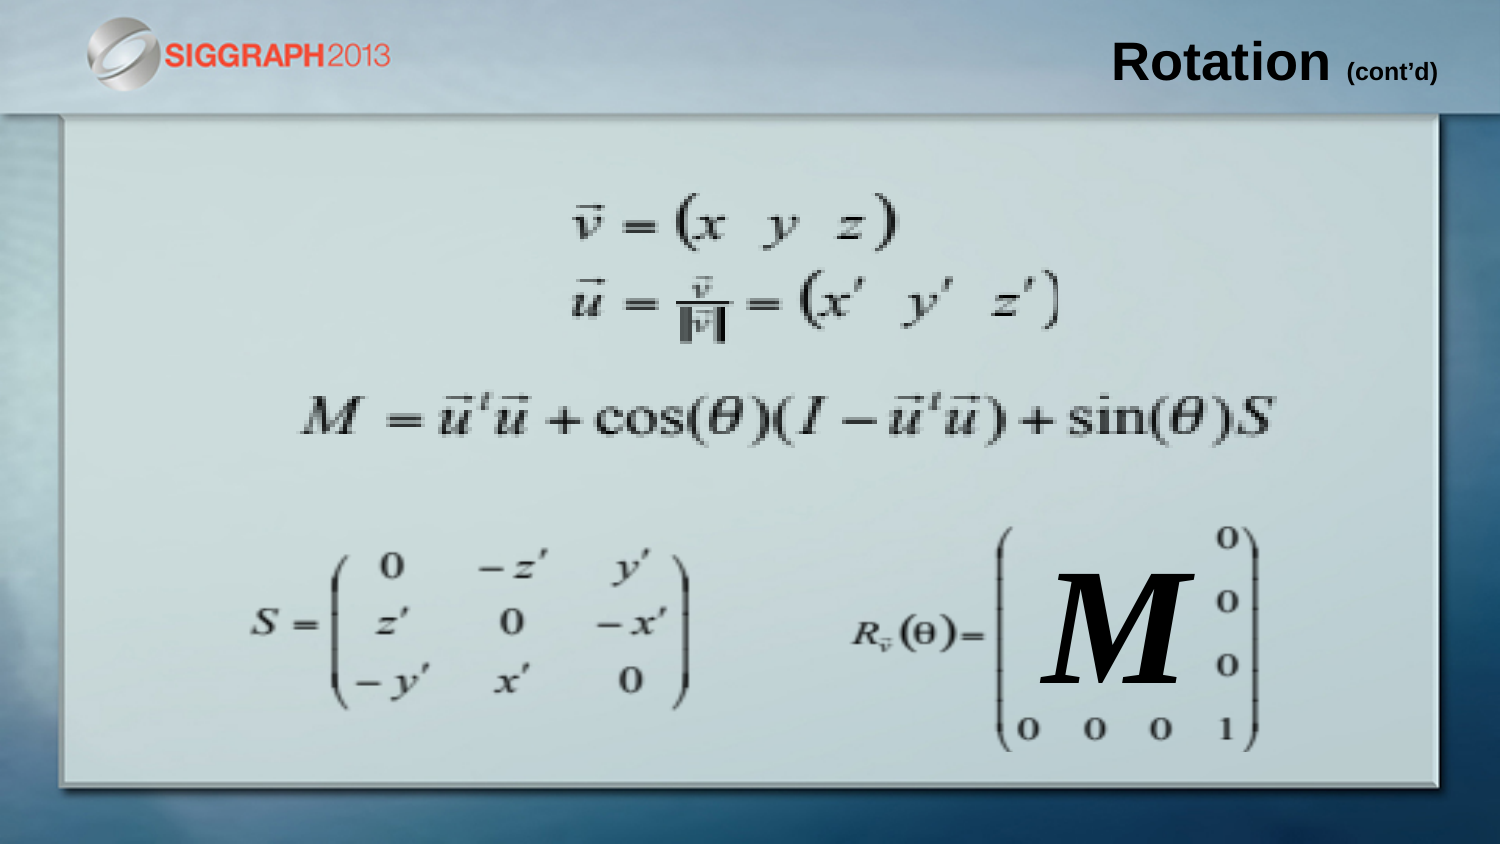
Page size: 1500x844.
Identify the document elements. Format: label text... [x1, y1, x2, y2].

title Rotation (cont’d) [406, 15, 1452, 102]
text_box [244, 193, 1282, 753]
picture [0, 0, 1500, 844]
